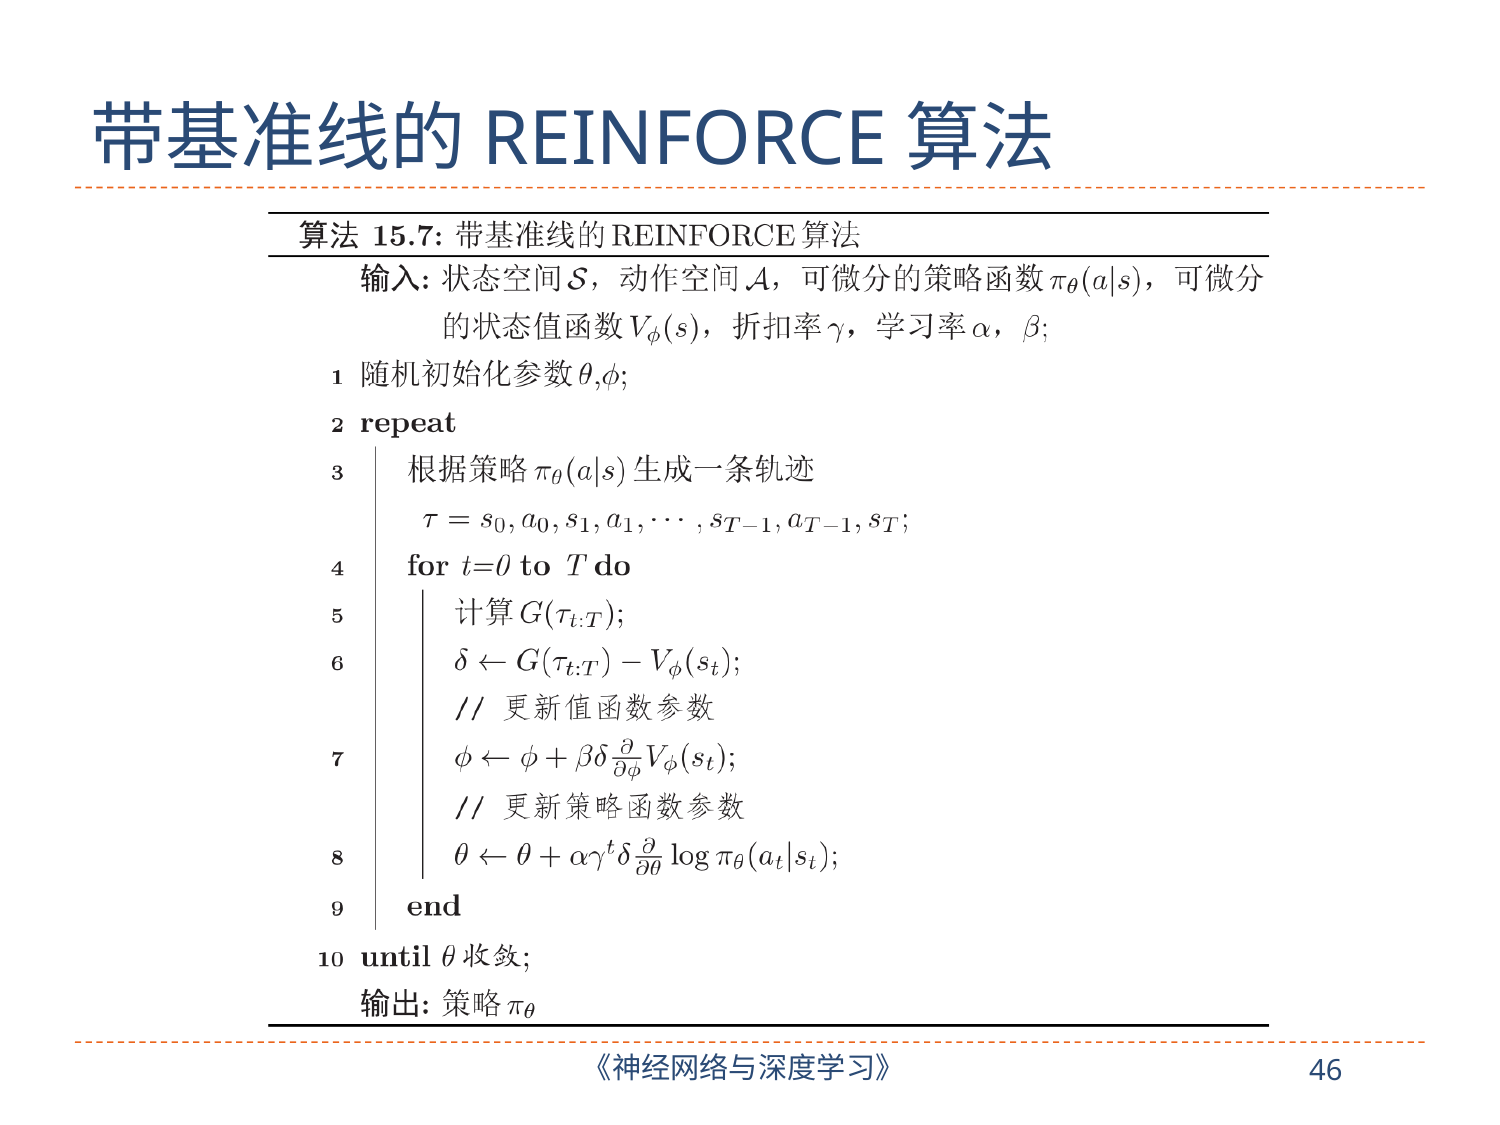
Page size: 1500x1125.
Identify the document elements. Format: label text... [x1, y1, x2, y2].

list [255, 199, 1278, 1038]
title 带基准线的REINFORCE算法 [75, 24, 1425, 188]
